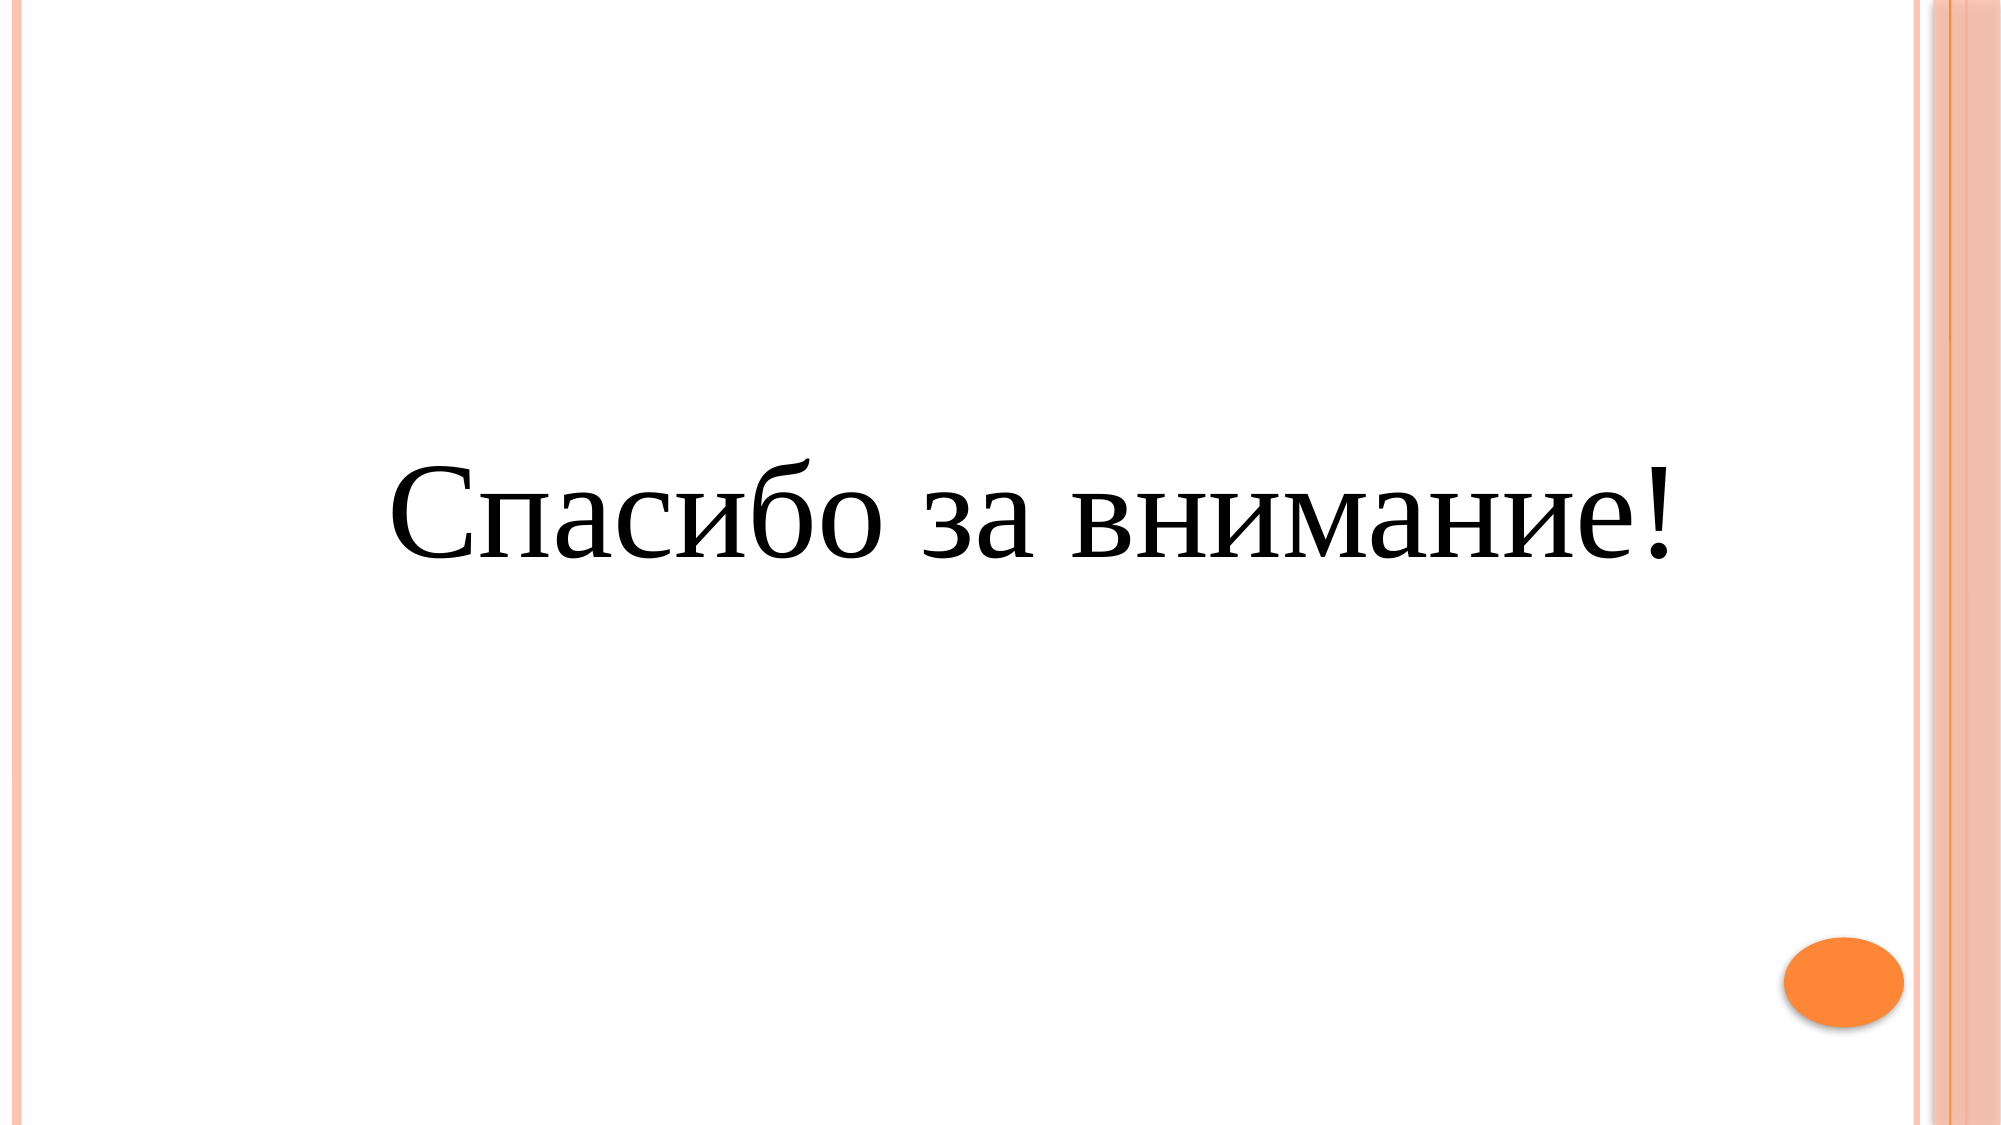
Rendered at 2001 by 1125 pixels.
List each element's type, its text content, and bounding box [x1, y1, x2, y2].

text_box Спасибо за внимание! [372, 412, 1855, 593]
